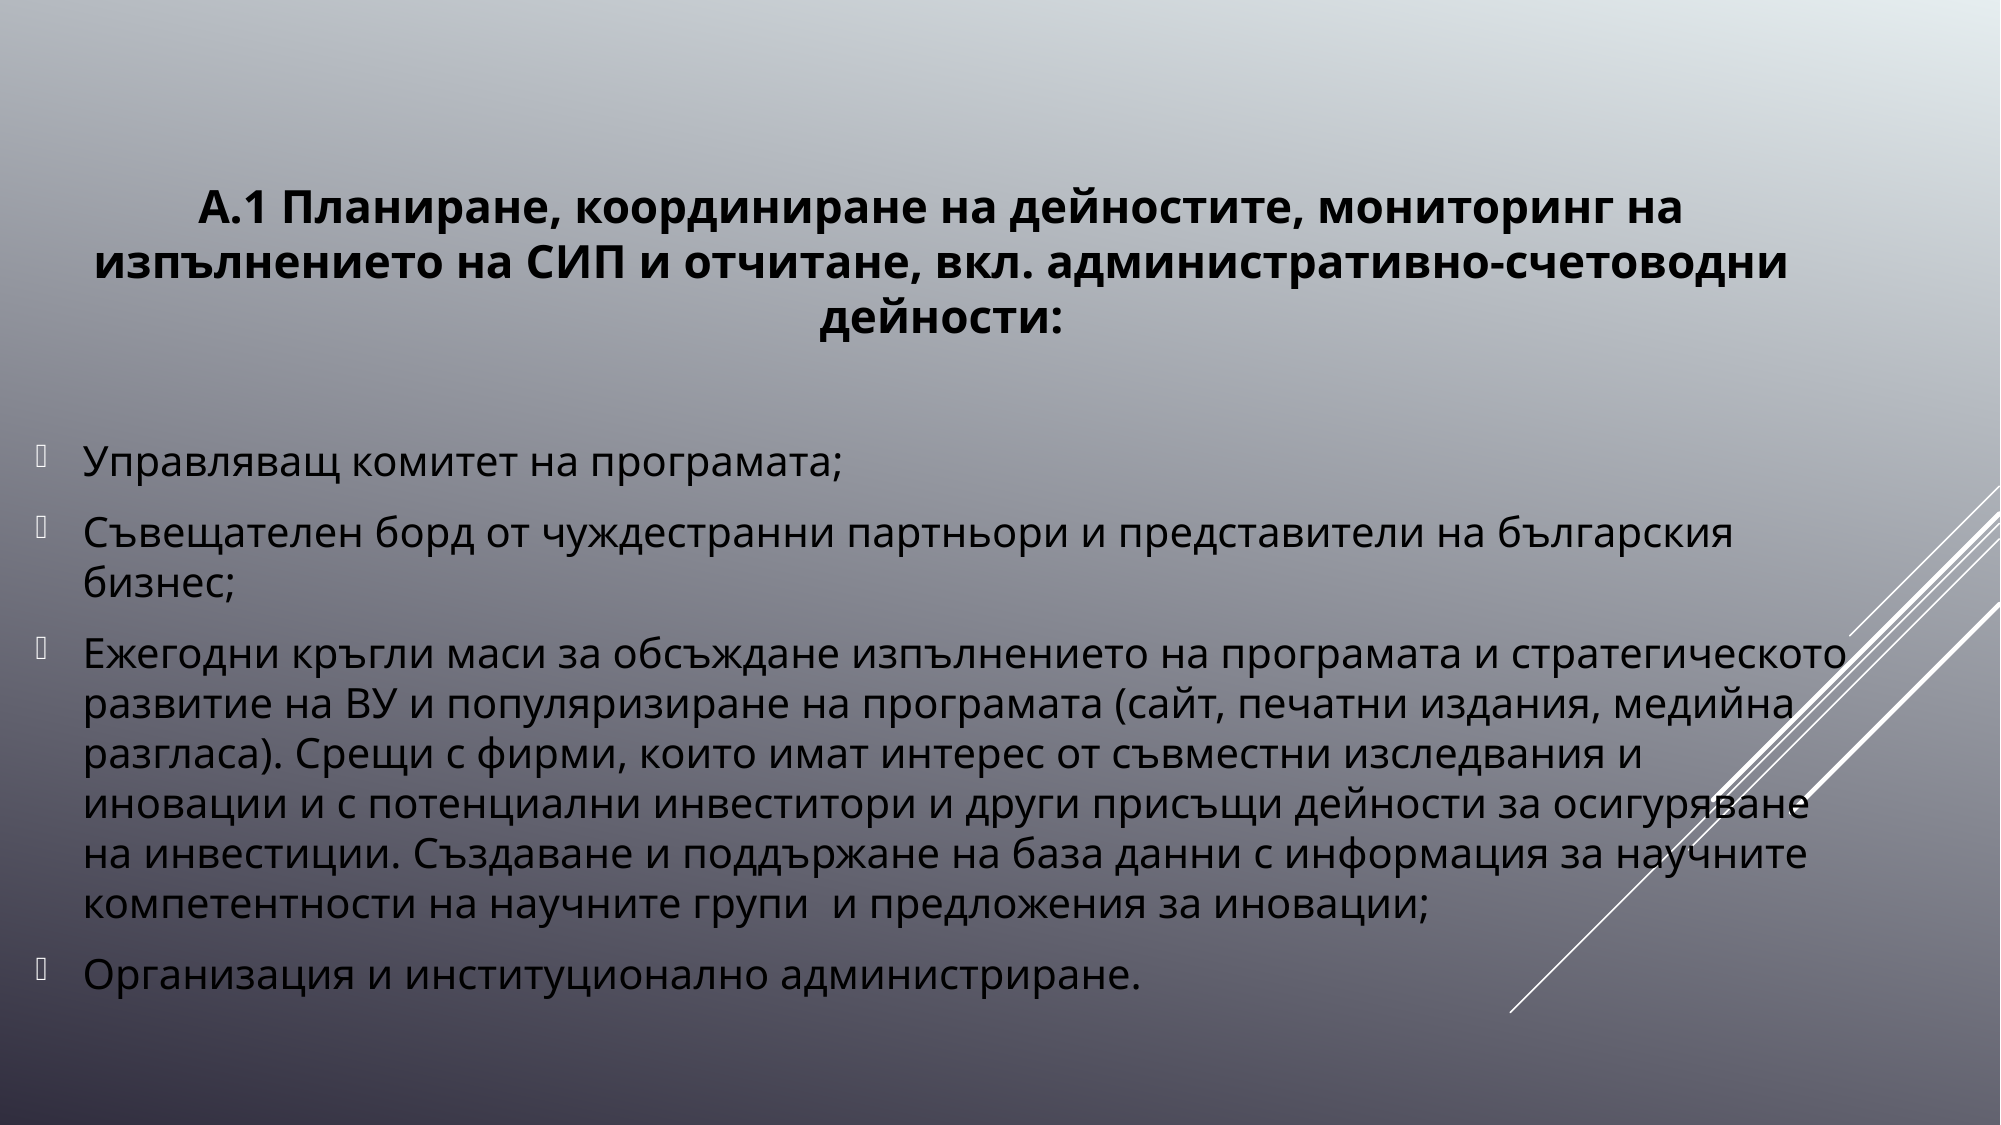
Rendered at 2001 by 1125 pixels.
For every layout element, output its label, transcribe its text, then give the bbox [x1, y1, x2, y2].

list А.1 Планиране, координиране на дейностите, мониторинг на изпълнението на СИП и отчитане, вкл. административно-счетоводни дейности: Управляващ комитет на програмата; Съвещателен борд от чуждестранни партньори и представители на българския бизнес; Ежегодни кръгли маси за обсъждане изпълнението на програмата и стратегическото развитие на ВУ и популяризиране на програмата (сайт, печатни издания, медийна разгласа). Срещи с фирми, които имат интерес от съвместни изследвания и иновации и с потенциални инвеститори и други присъщи дейности за осигуряване на инвестиции. Създаване и поддържане на база данни с информация за научните компетентности на научните групи и предложения за иновации; Организация и институционално администриране. [20, 121, 1863, 1125]
